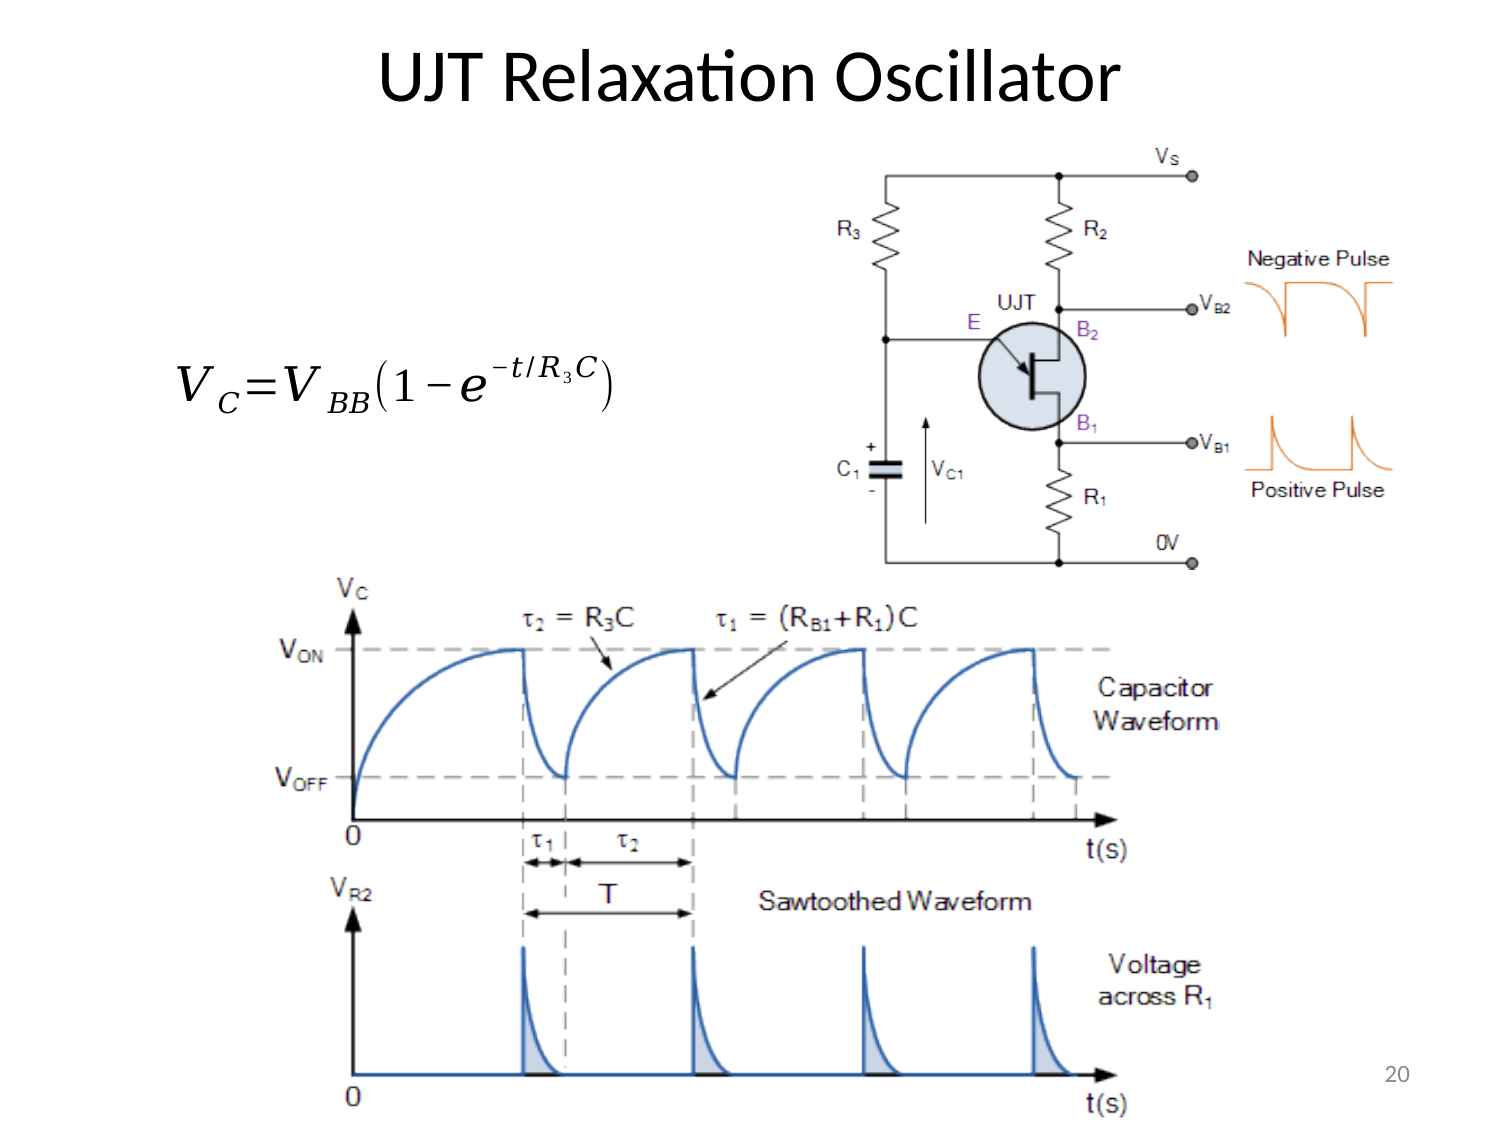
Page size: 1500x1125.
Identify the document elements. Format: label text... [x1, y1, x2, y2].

picture [274, 141, 1394, 1125]
title UJT Relaxation Oscillator [75, 12, 1425, 130]
slide_number 20 [1224, 1042, 1425, 1103]
